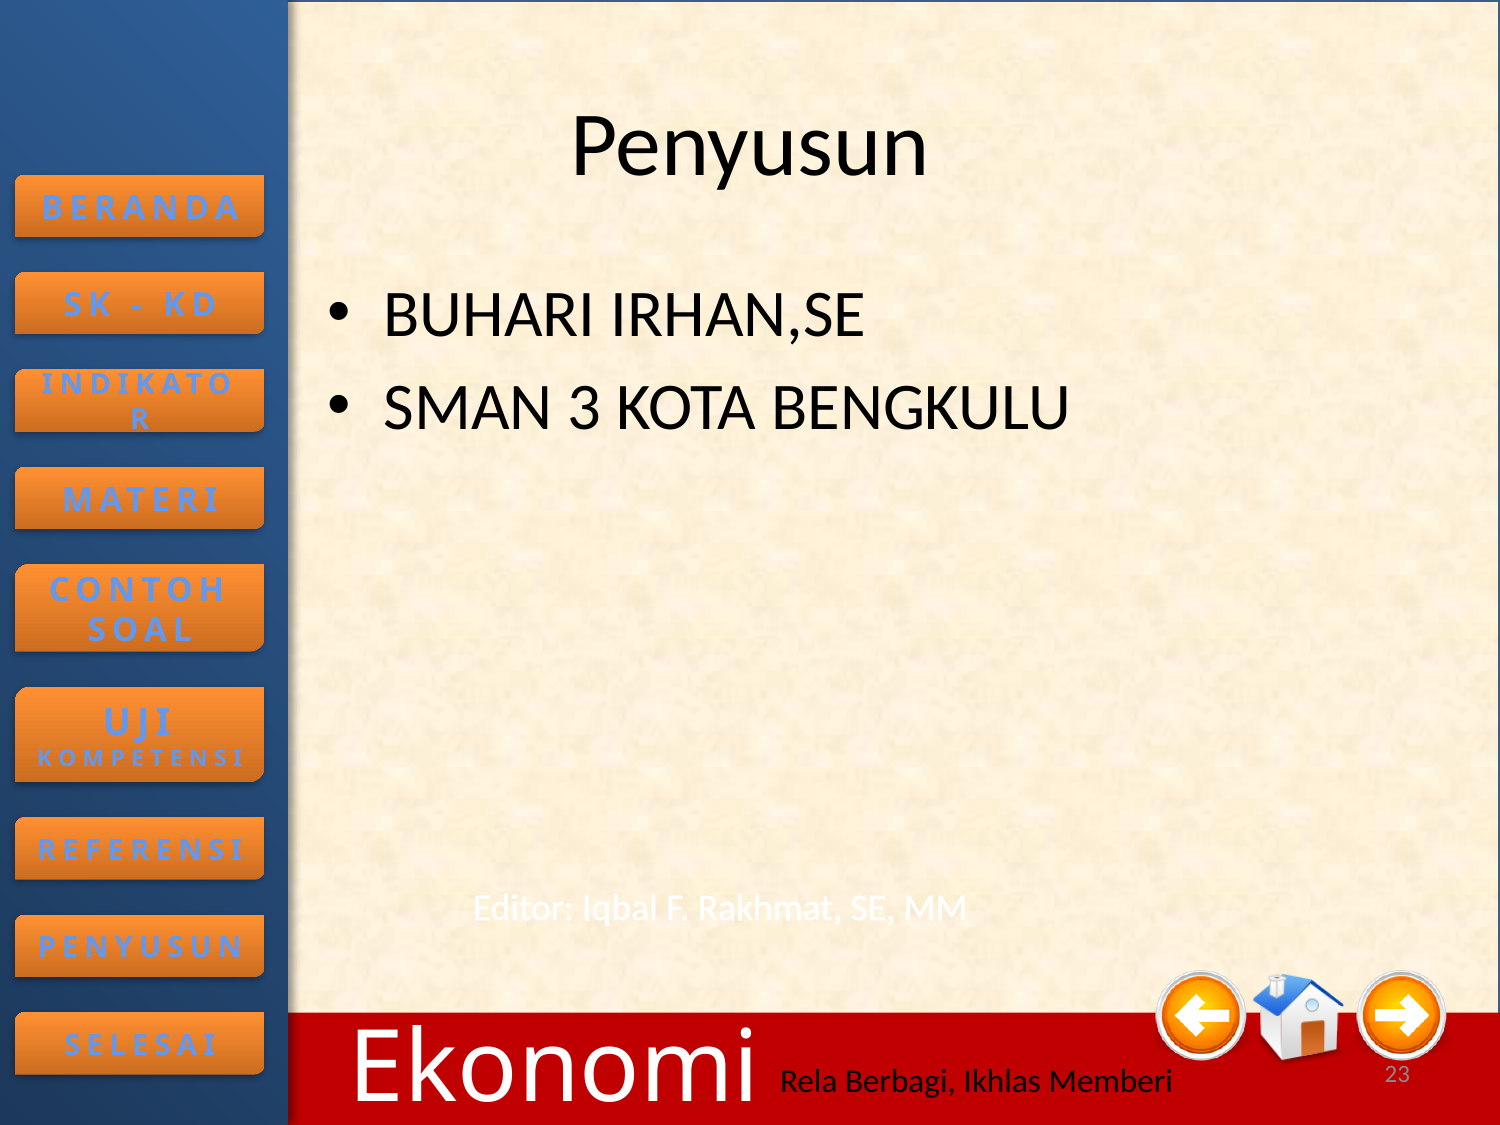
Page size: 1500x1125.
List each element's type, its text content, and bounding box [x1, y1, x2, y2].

picture [288, 2, 1498, 1067]
list BUHARI IRHAN,SE SMAN 3 KOTA BENGKULU [312, 262, 1275, 600]
slide_number 23 [1074, 1042, 1425, 1103]
text_box Editor: Iqbal F. Rakhmat, SE, MM [457, 874, 984, 935]
title Penyusun [75, 45, 1425, 233]
